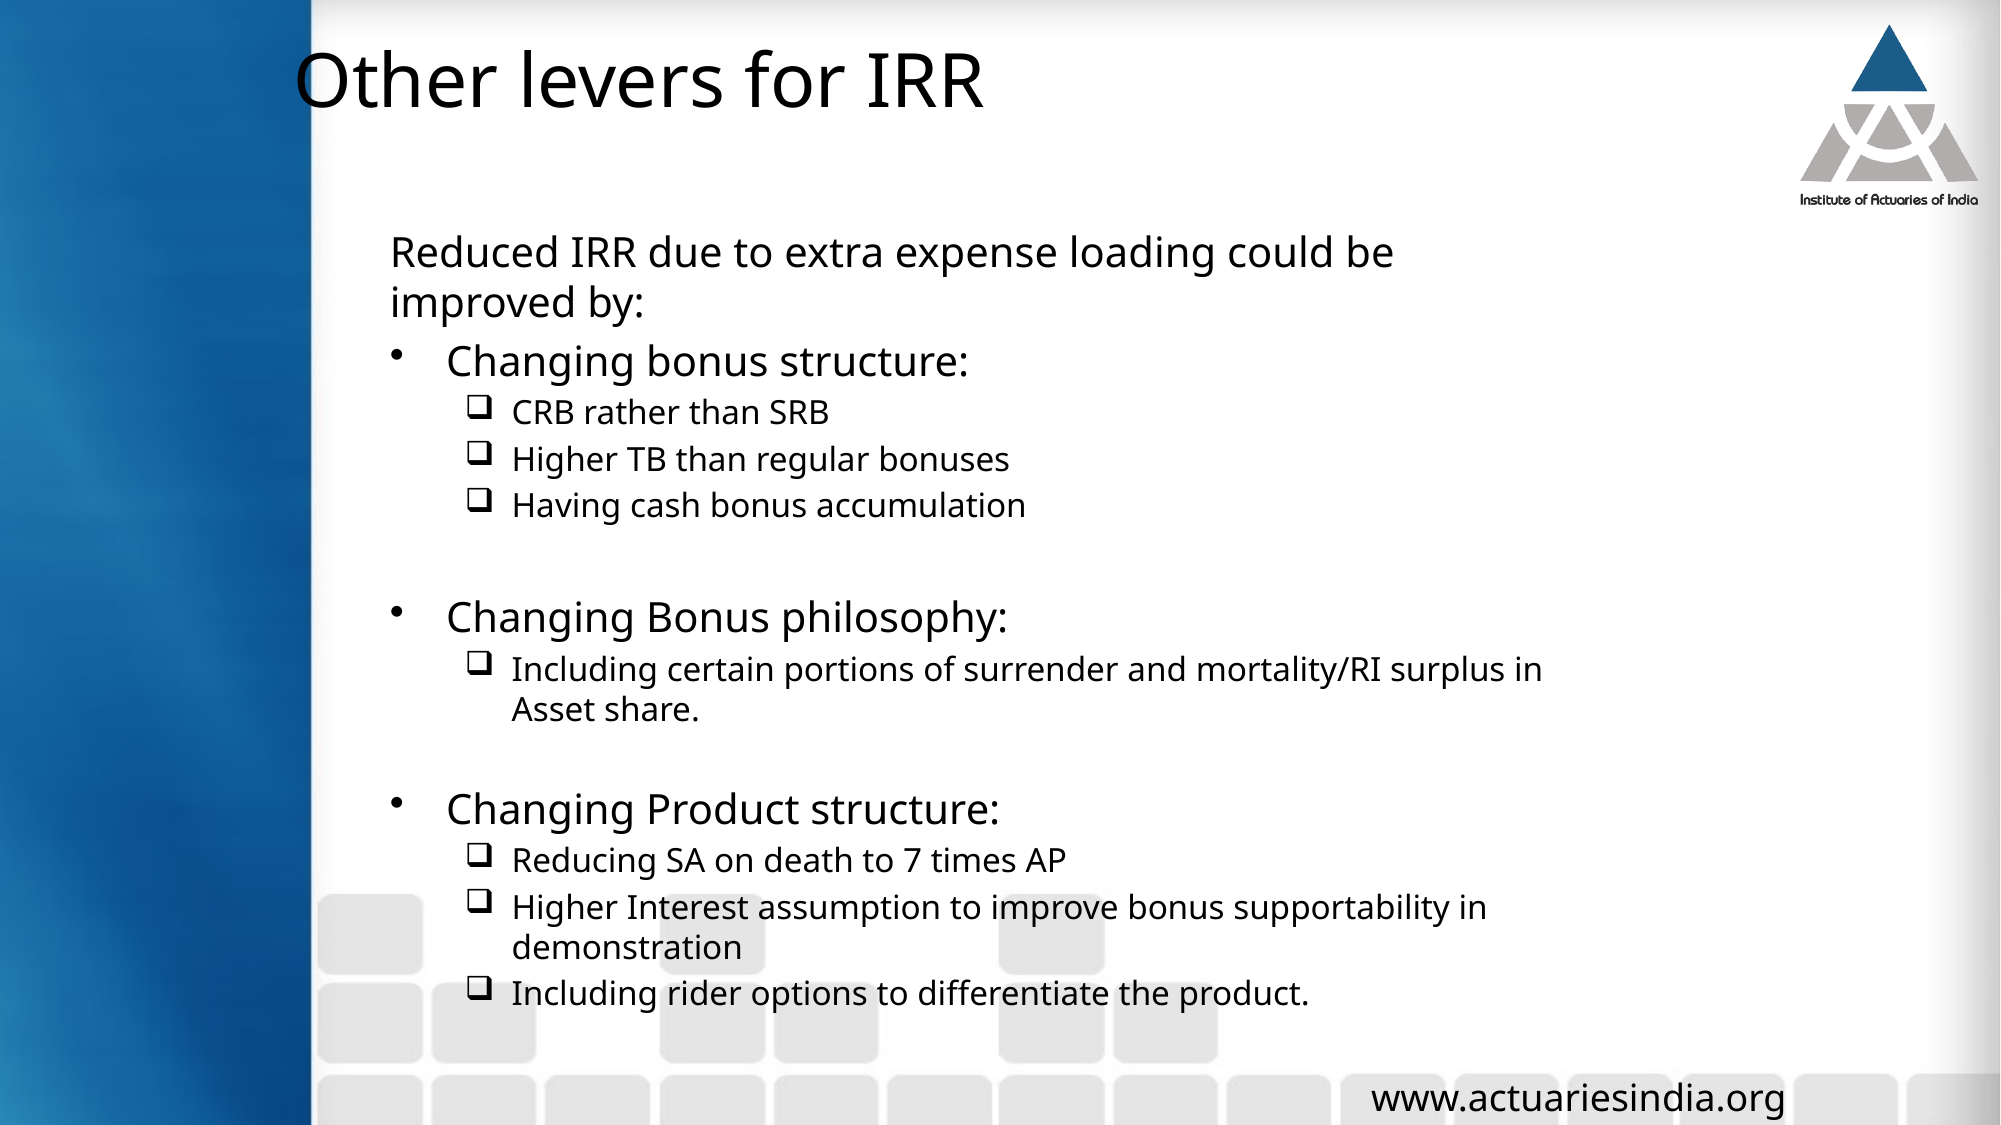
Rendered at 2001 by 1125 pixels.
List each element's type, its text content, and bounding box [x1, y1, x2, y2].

text_box [374, 50, 1378, 179]
picture [0, 0, 2001, 1125]
text_box Other levers for IRR [262, 24, 1265, 154]
text_box Reduced IRR due to extra expense loading could be improved by: Changing bonus structure: CRB rather than SRB Higher TB than regular bonuses Having cash bonus accumulation Changing Bonus philosophy: Including certain portions of surrender and mortality/RI surplus in Asset share. Changing Product structure: Reducing SA on death to 7 times AP Higher Interest assumption to improve bonus supportability in demonstration Including rider options to differentiate the product. [375, 218, 1600, 963]
text_box www.actuariesindia.org [1356, 1066, 1832, 1125]
